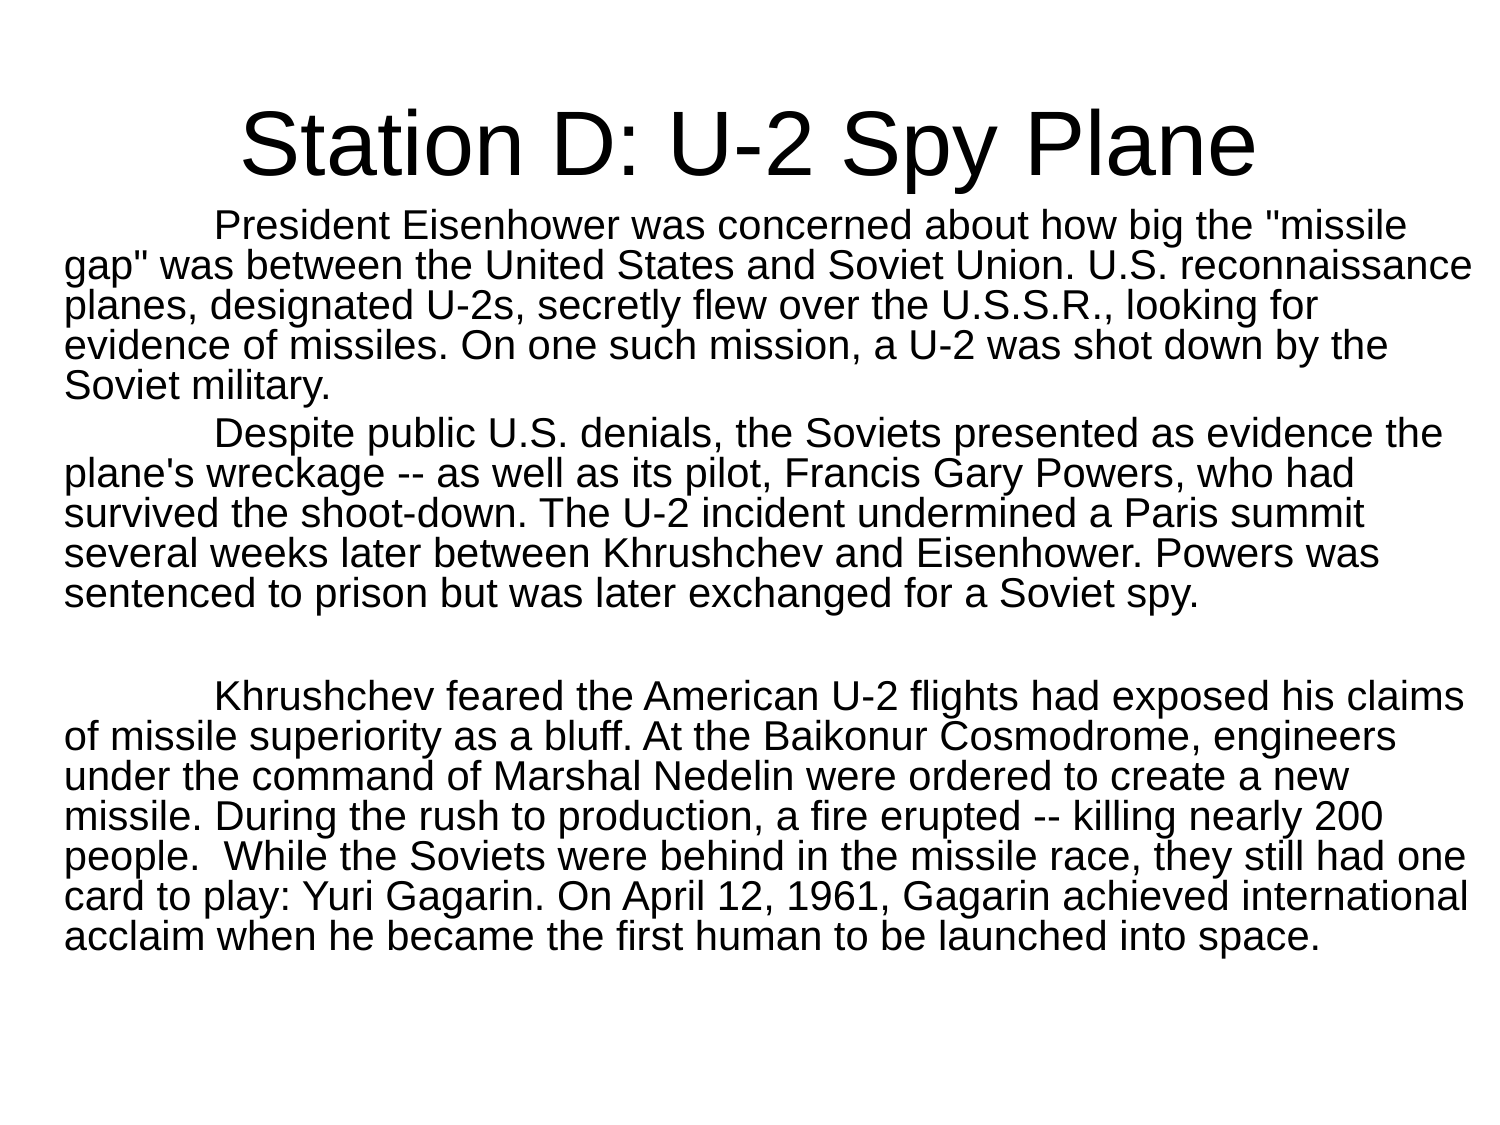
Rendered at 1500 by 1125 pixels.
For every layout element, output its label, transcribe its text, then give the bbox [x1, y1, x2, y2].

list President Eisenhower was concerned about how big the "missile gap" was between the United States and Soviet Union. U.S. reconnaissance planes, designated U-2s, secretly flew over the U.S.S.R., looking for evidence of missiles. On one such mission, a U-2 was shot down by the Soviet military. Despite public U.S. denials, the Soviets presented as evidence the plane's wreckage -- as well as its pilot, Francis Gary Powers, who had survived the shoot-down. The U-2 incident undermined a Paris summit several weeks later between Khrushchev and Eisenhower. Powers was sentenced to prison but was later exchanged for a Soviet spy. Khrushchev feared the American U-2 flights had exposed his claims of missile superiority as a bluff. At the Baikonur Cosmodrome, engineers under the command of Marshal Nedelin were ordered to create a new missile. During the rush to production, a fire erupted -- killing nearly 200 people. While the Soviets were behind in the missile race, they still had one card to play: Yuri Gagarin. On April 12, 1961, Gagarin achieved international acclaim when he became the first human to be launched into space. [0, 199, 1500, 1125]
title Station D: U-2 Spy Plane [74, 44, 1426, 199]
